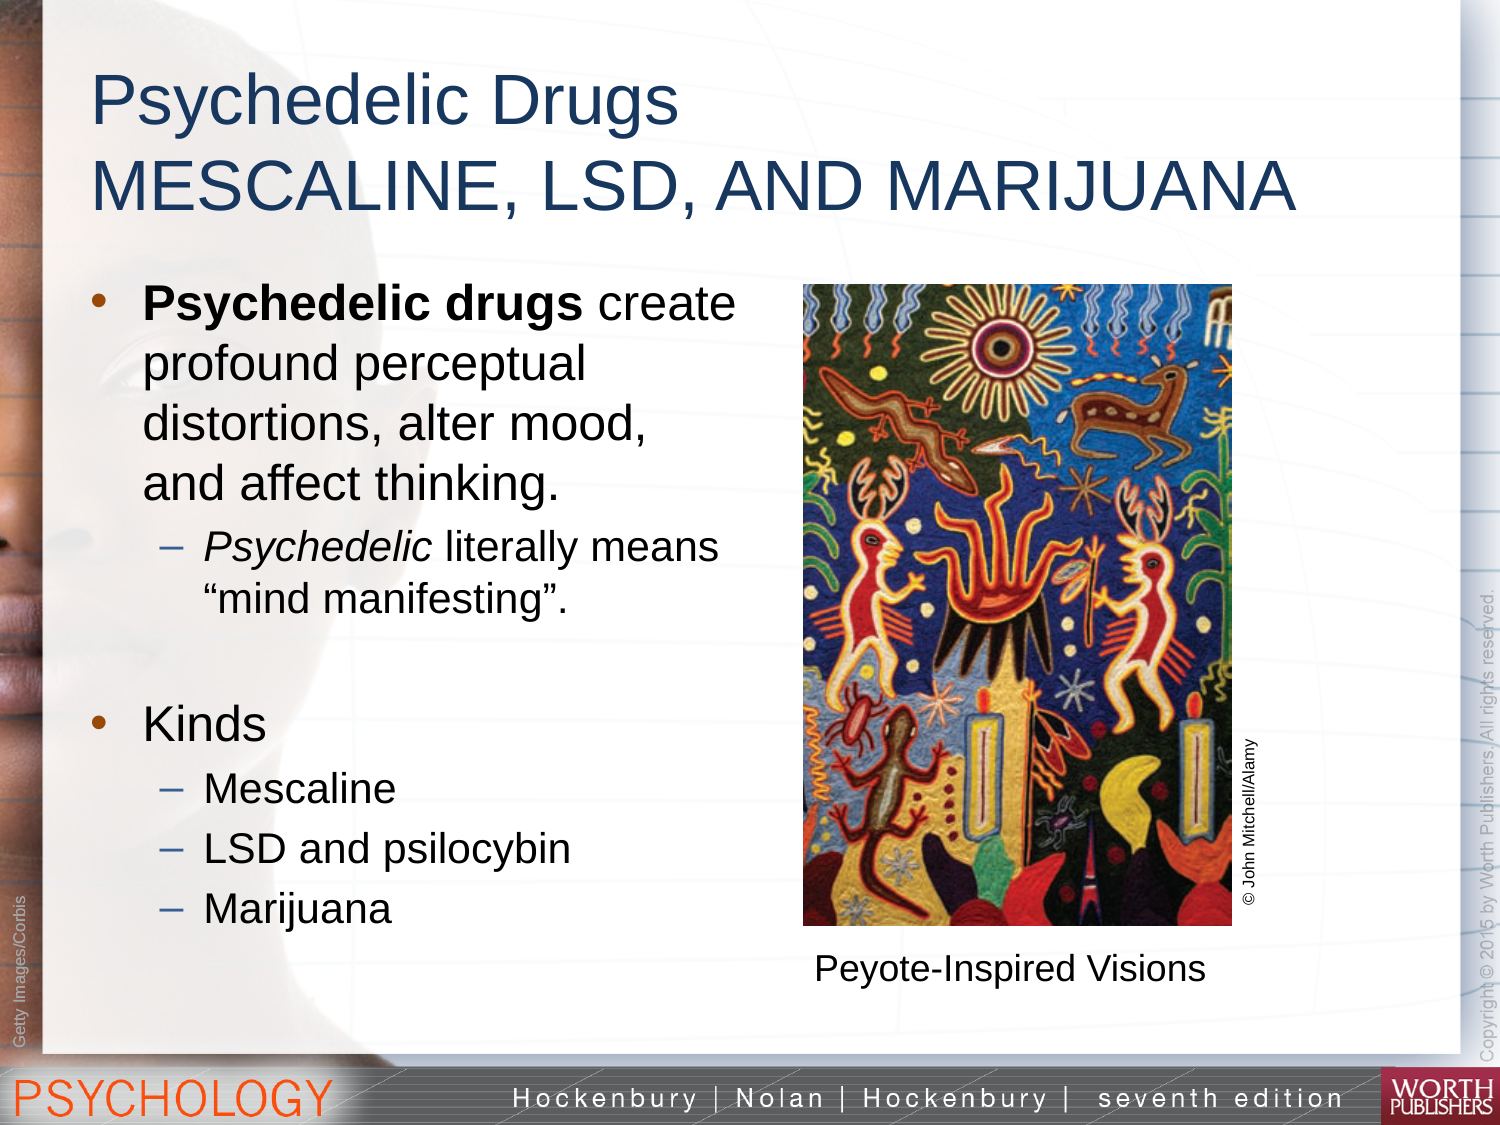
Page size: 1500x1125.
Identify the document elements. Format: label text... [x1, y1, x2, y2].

text_box © John Mitchell/Alamy [1235, 723, 1266, 920]
list Psychedelic drugs create profound perceptual distortions, alter mood, and affect thinking. Psychedelic literally means “mind manifesting”. Kinds Mescaline LSD and psilocybin Marijuana [75, 262, 754, 1005]
title Psychedelic Drugs MESCALINE, LSD, AND MARIJUANA [75, 45, 1425, 233]
picture [0, 0, 1500, 1125]
text_box Peyote-Inspired Visions [799, 936, 1222, 997]
